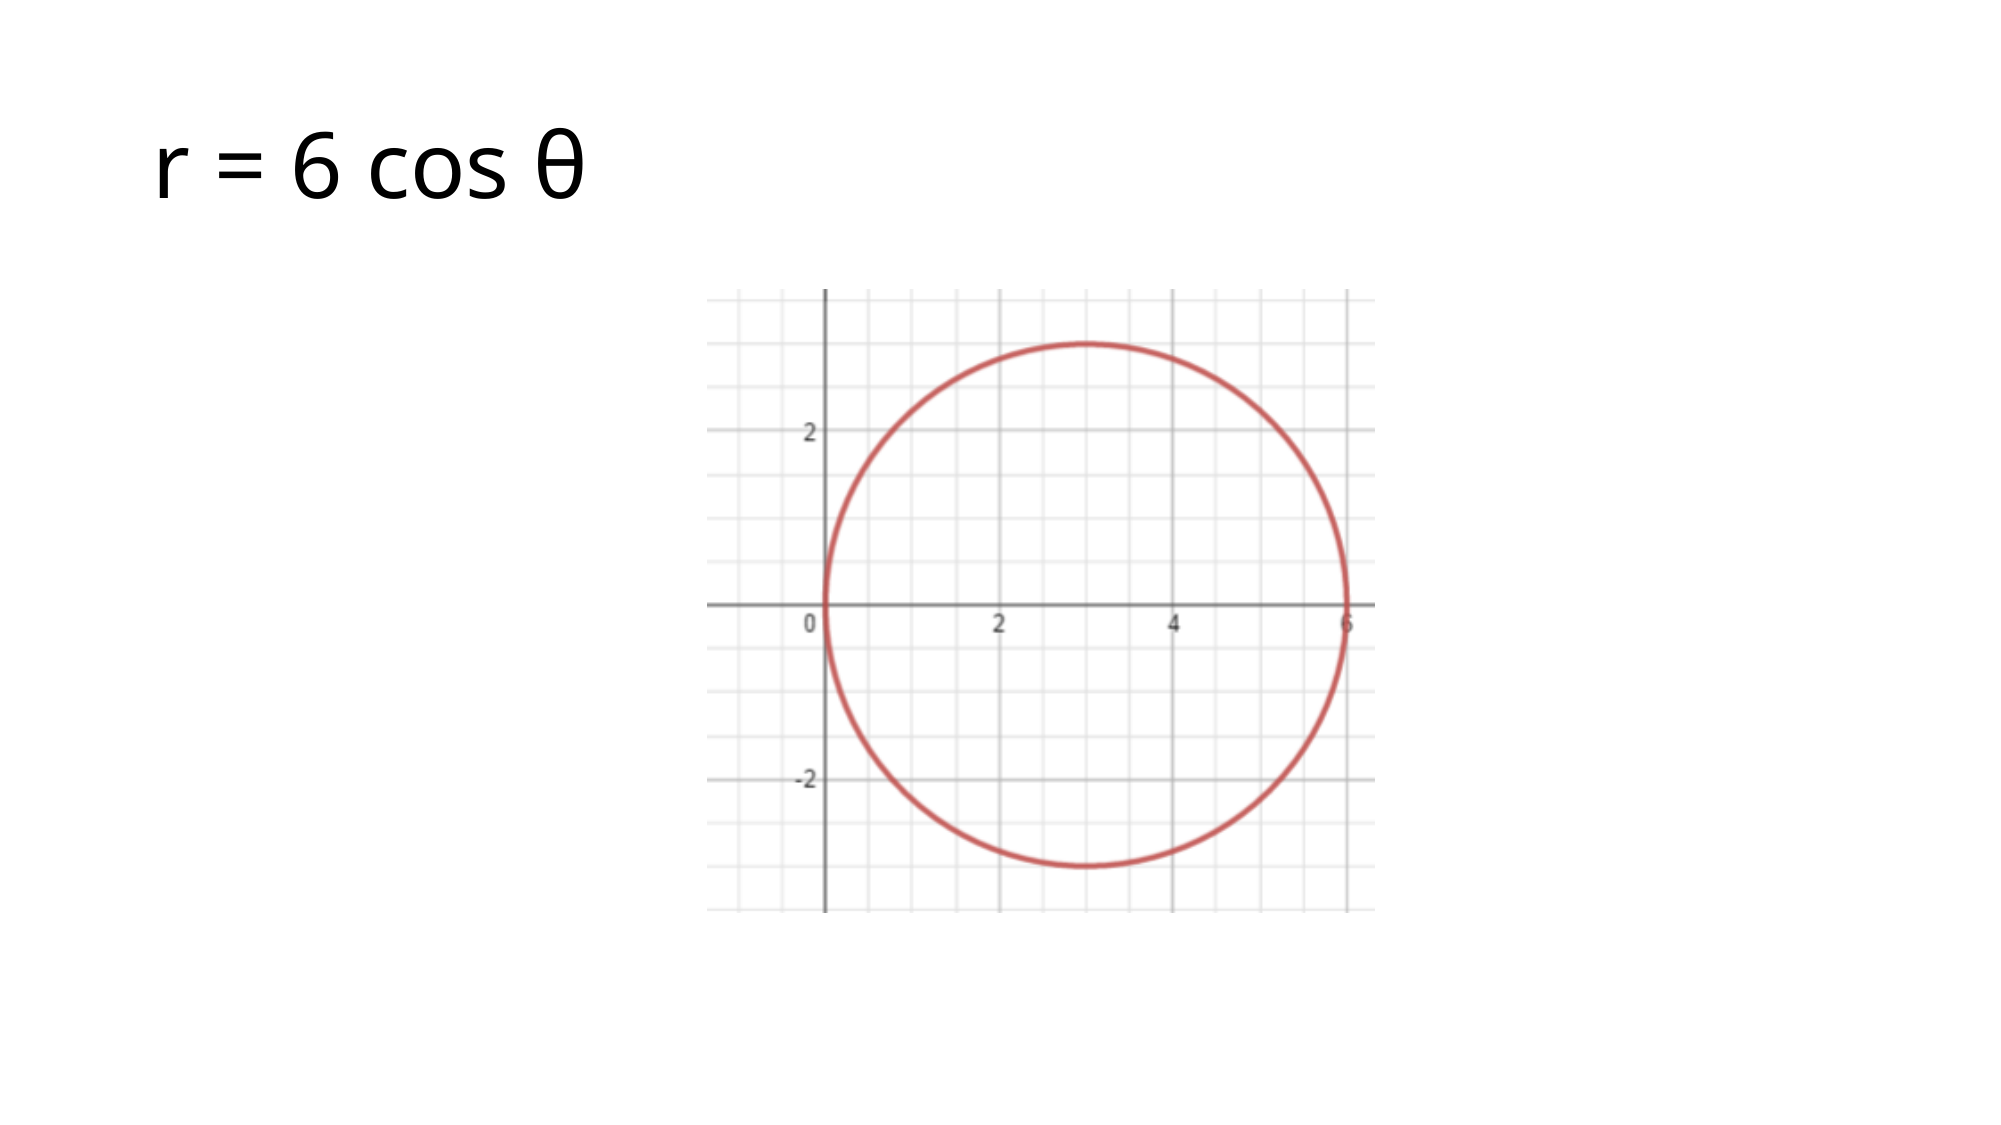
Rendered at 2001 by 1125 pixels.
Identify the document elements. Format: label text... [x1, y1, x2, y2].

title r = 6 cos θ [137, 59, 1863, 278]
picture [706, 289, 1375, 913]
